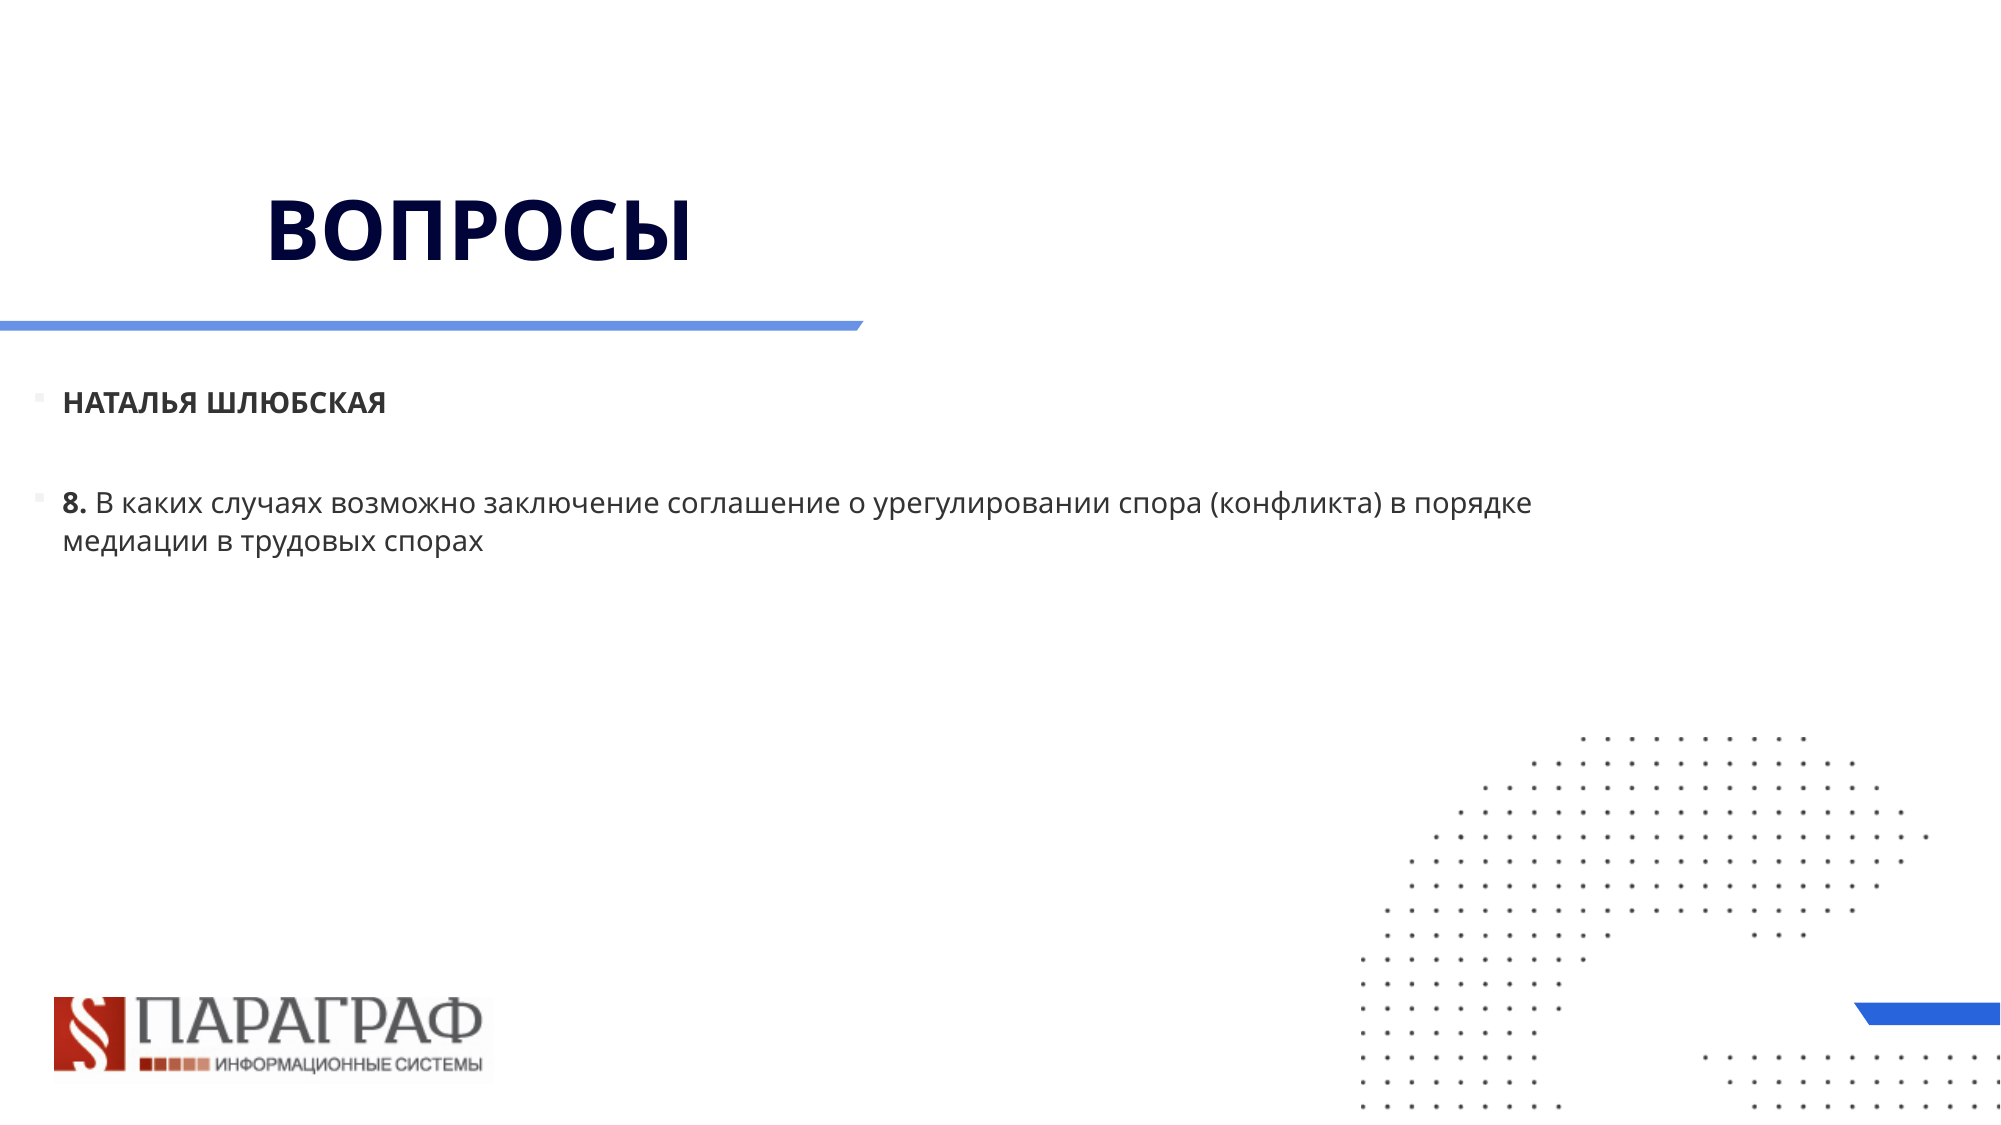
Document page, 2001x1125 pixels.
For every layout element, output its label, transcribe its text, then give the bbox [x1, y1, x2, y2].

picture [1361, 737, 2001, 1125]
title ВОВОПРОСЫ [126, 169, 957, 298]
list НАТАЛЬЯ ШЛЮБСКАЯ 8. В каких случаях возможно заключение соглашение о урегулировании спора (конфликта) в порядке медиации в трудовых спорах [32, 326, 1665, 983]
picture [54, 997, 494, 1084]
